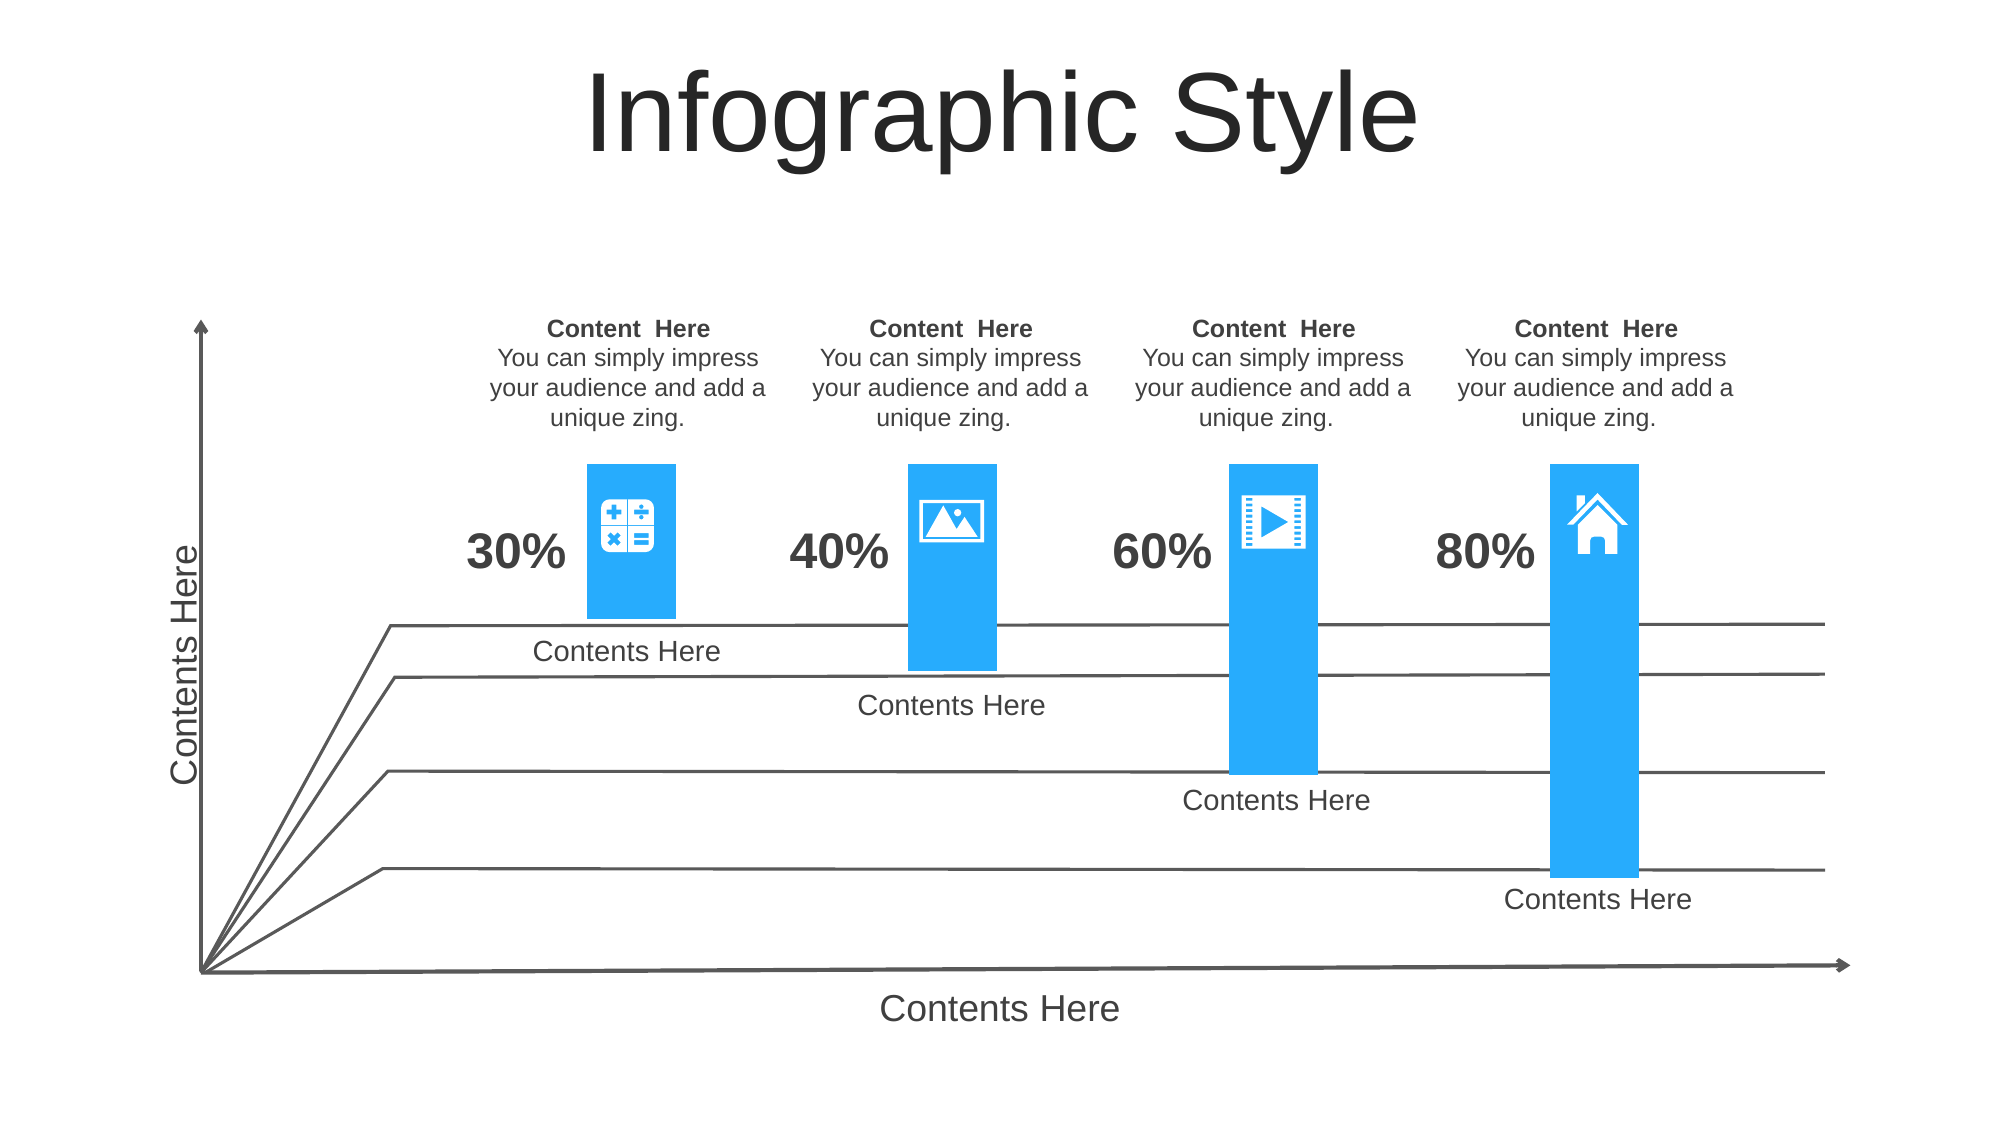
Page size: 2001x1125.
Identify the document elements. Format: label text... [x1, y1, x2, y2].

text_box Contents Here [860, 993, 1140, 1037]
text_box [205, 676, 444, 965]
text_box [200, 965, 444, 973]
text_box [1782, 623, 1825, 634]
text_box [1782, 772, 1825, 778]
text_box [460, 304, 782, 440]
text_box [205, 625, 444, 963]
text_box [217, 868, 444, 965]
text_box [782, 304, 1105, 440]
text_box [1782, 965, 1851, 973]
text_box Contents Here [151, 526, 200, 805]
chart [444, 453, 1782, 993]
text_box [1782, 869, 1826, 873]
text_box Contents Here [201, 526, 212, 805]
list Infographic Style [53, 55, 1952, 175]
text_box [1427, 304, 1766, 440]
text_box [1782, 673, 1825, 683]
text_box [1105, 304, 1427, 440]
